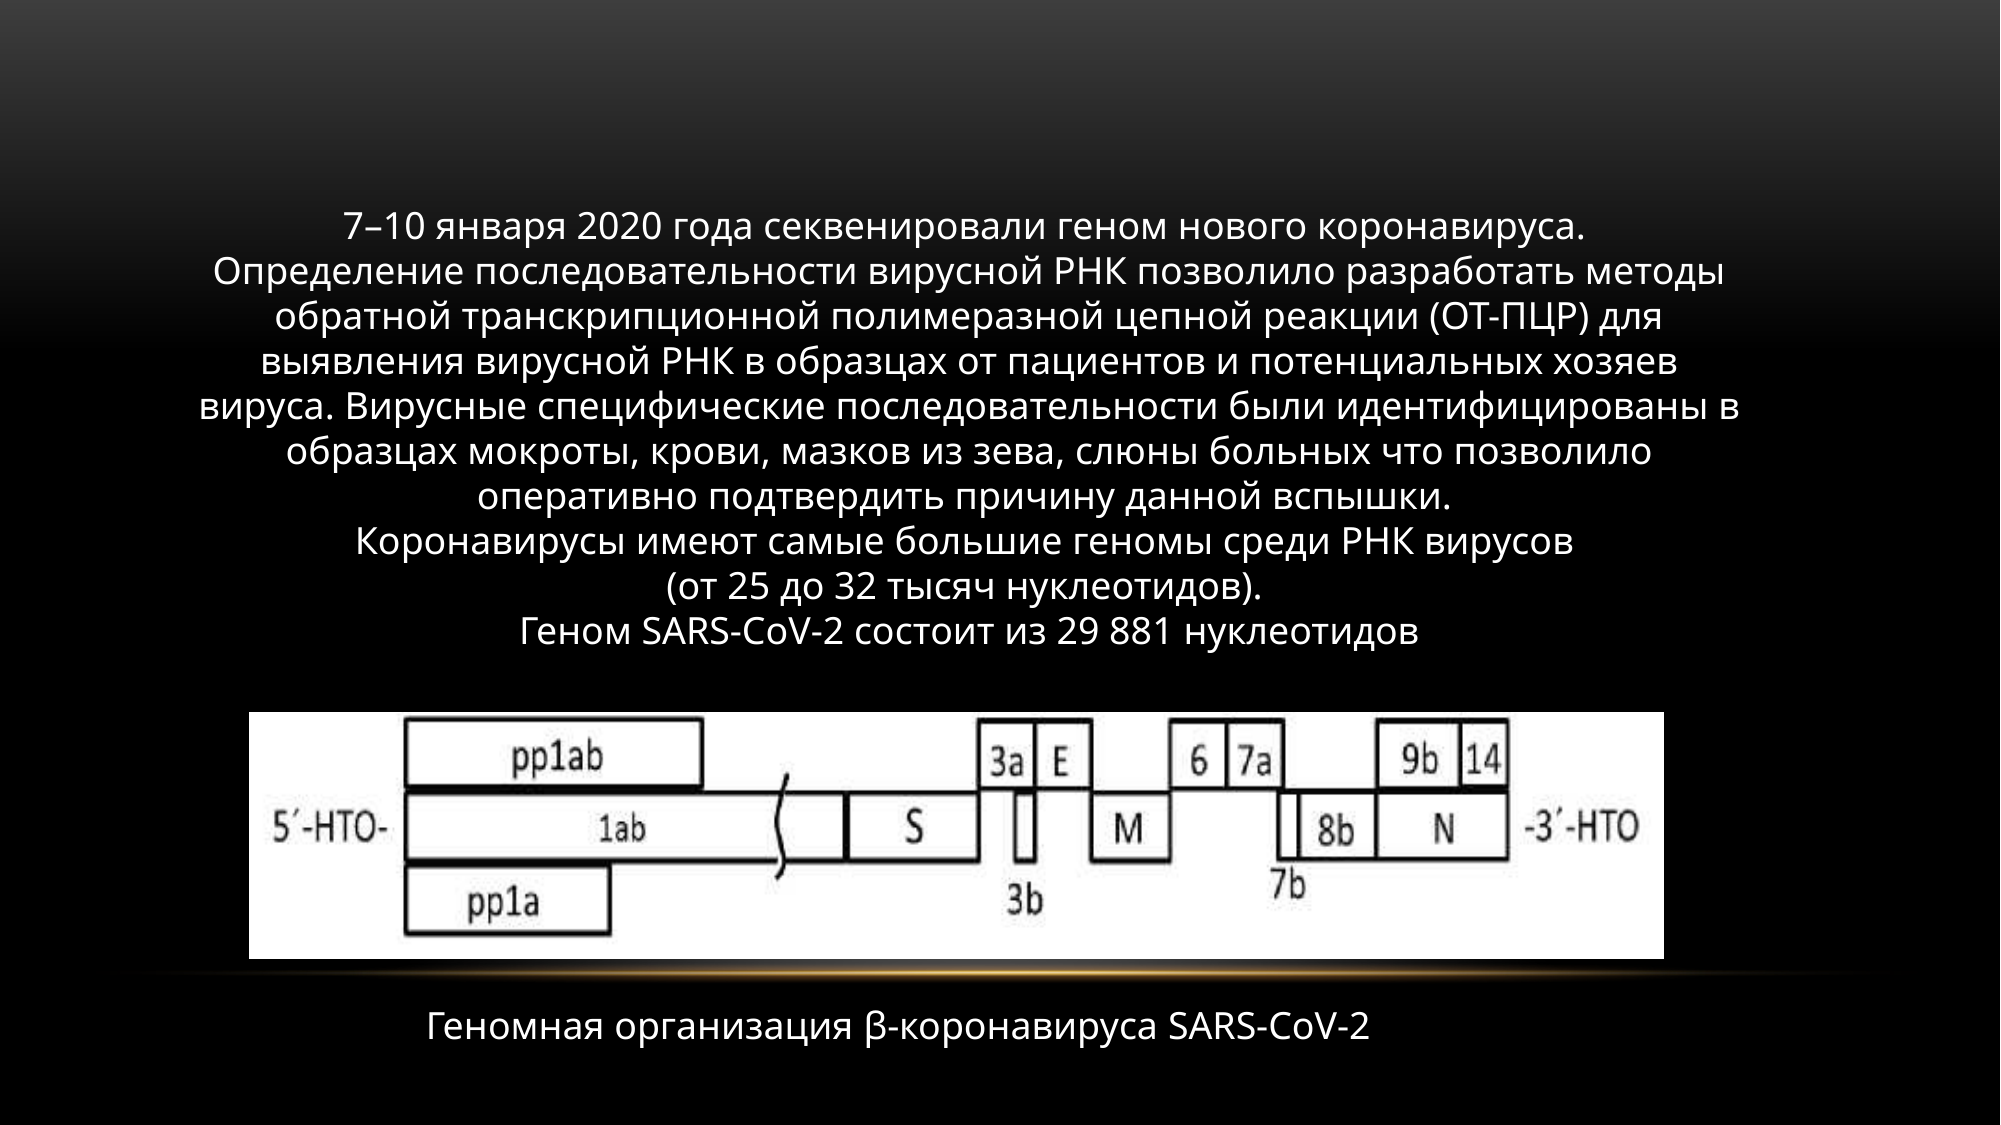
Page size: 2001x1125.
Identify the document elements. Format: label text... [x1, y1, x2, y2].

picture [0, 0, 2000, 1125]
text_box 7–10 января 2020 года секвенировали геном нового коронавируса. Определение последовательности вирусной РНК позволило разработать методы обратной транскрипционной полимеразной цепной реакции (ОТ-ПЦР) для выявления вирусной РНК в образцах от пациентов и потенциальных хозяев вируса. Вирусные cпецифические последовательности были идентифицированы в образцах мокроты, крови, мазков из зева, слюны больных что позволило оперативно подтвердить причину данной вспышки. Коронавирусы имеют самые большие геномы среди РНК вирусов (от 25 до 32 тысяч нуклеотидов). Геном SARS-CoV-2 состоит из 29 881 нуклеотидов [173, 194, 1766, 660]
text_box Геномная организация β-коронавируса SARS-CoV-2 [411, 994, 1386, 1054]
